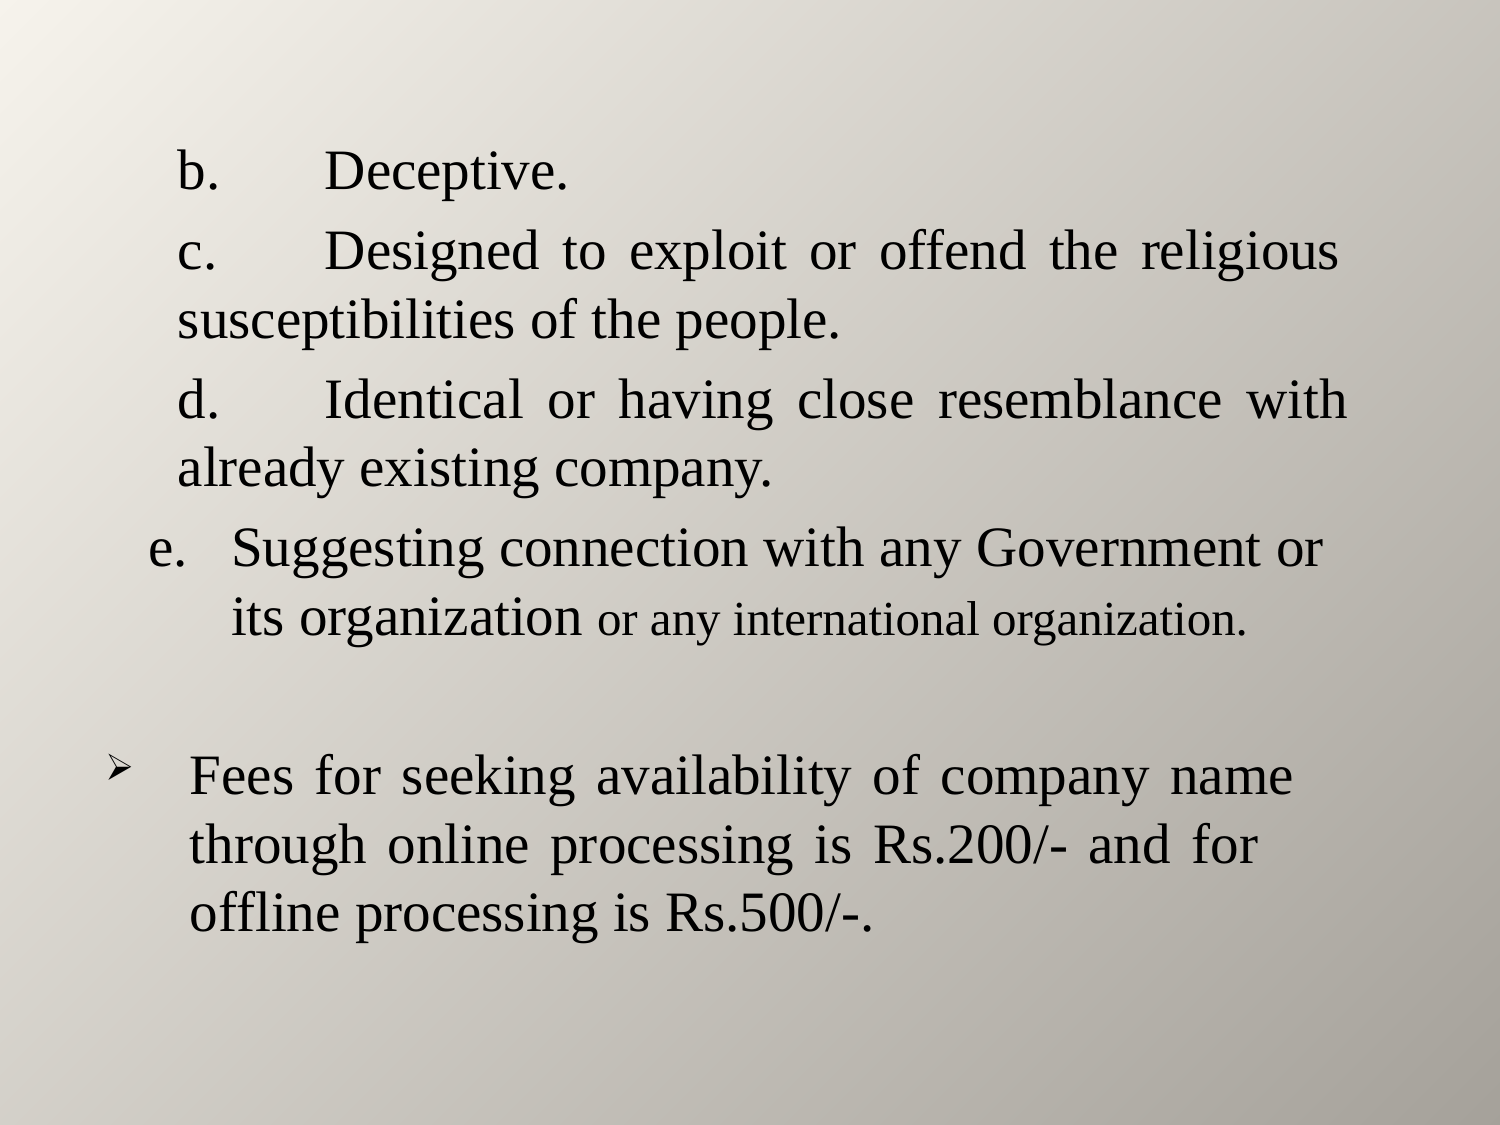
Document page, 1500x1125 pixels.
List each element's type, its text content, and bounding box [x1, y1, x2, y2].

list b. Deceptive. c. Designed to exploit or offend the religious susceptibilities of the people. d. Identical or having close resemblance with already existing company. e. Suggesting connection with any Government or its organization or any international organization. Fees for seeking availability of company name through online processing is Rs.200/- and for offline processing is Rs.500/-. [75, 125, 1425, 1005]
